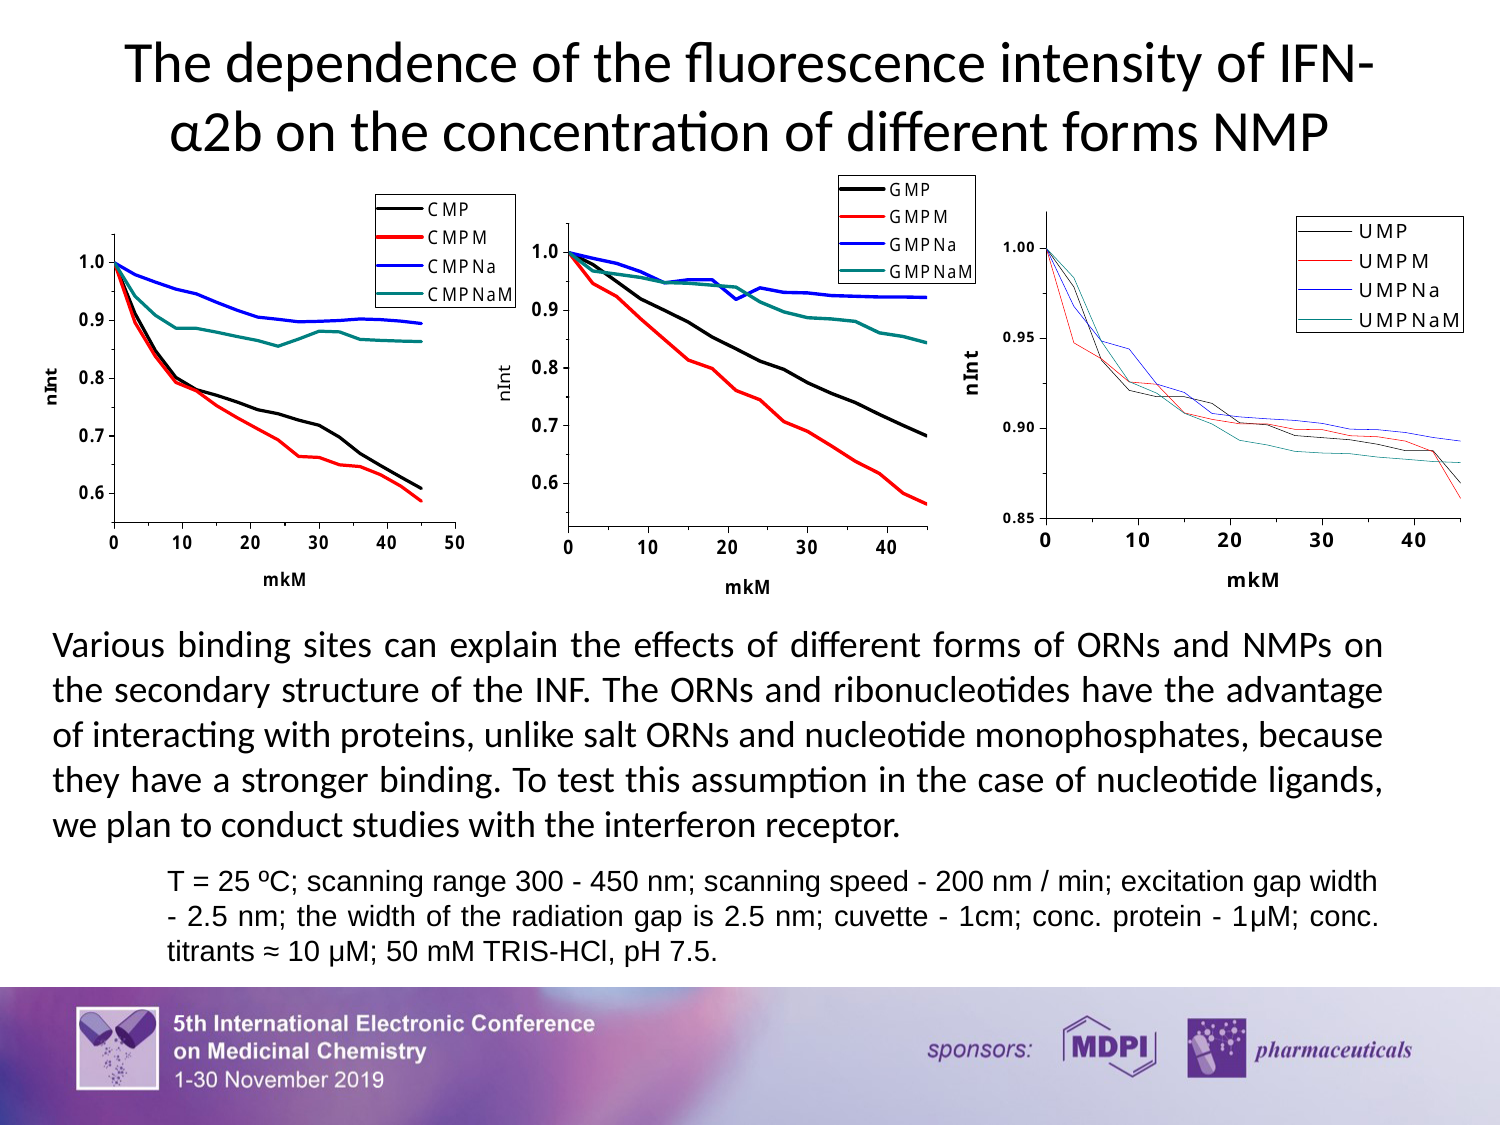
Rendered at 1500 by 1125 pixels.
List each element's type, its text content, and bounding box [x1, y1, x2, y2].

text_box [24, 187, 469, 590]
text_box T = 25 ºC; scanning range 300 - 450 nm; scanning speed - 200 nm / min; excitation gap width - 2.5 nm; the width of the radiation gap is 2.5 nm; cuvette - 1cm; conc. protein - 1μM; conc. titrants ≈ 10 μM; 50 mM TRIS-HCl, pH 7.5. [152, 855, 1395, 976]
picture [0, 987, 1500, 1125]
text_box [937, 162, 1500, 590]
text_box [474, 174, 936, 598]
text_box Various binding sites can explain the effects of different forms of ORNs and NMPs on the secondary structure of the INF. The ORNs and ribonucleotides have the advantage of interacting with proteins, unlike salt ORNs and nucleotide monophosphates, because they have a stronger binding. To test this assumption in the case of nucleotide ligands, we plan to conduct studies with the interferon receptor. [37, 612, 1400, 853]
title The dependence of the fluorescence intensity of IFN-α2b on the concentration of different forms NMP [75, 0, 1425, 185]
